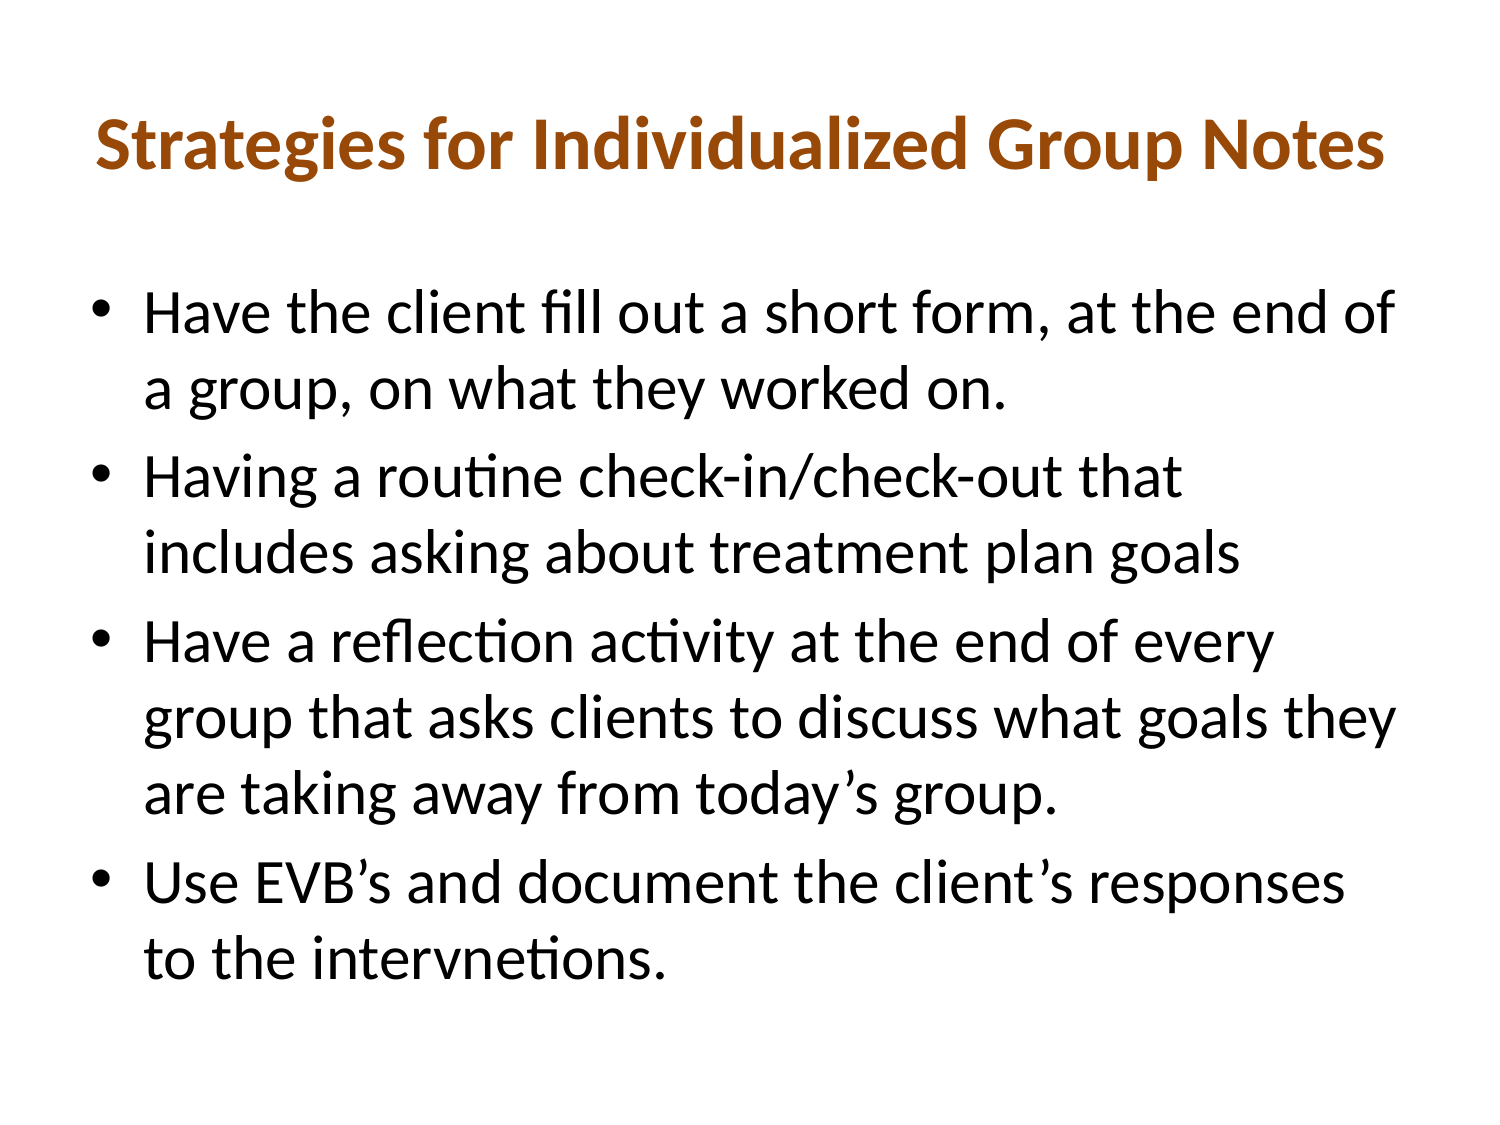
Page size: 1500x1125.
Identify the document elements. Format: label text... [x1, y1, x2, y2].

title Strategies for Individualized Group Notes [75, 45, 1425, 233]
list Have the client fill out a short form, at the end of a group, on what they worked on. Having a routine check-in/check-out that includes asking about treatment plan goals Have a reflection activity at the end of every group that asks clients to discuss what goals they are taking away from today’s group. Use EVB’s and document the client’s responses to the intervnetions. [75, 262, 1425, 1005]
